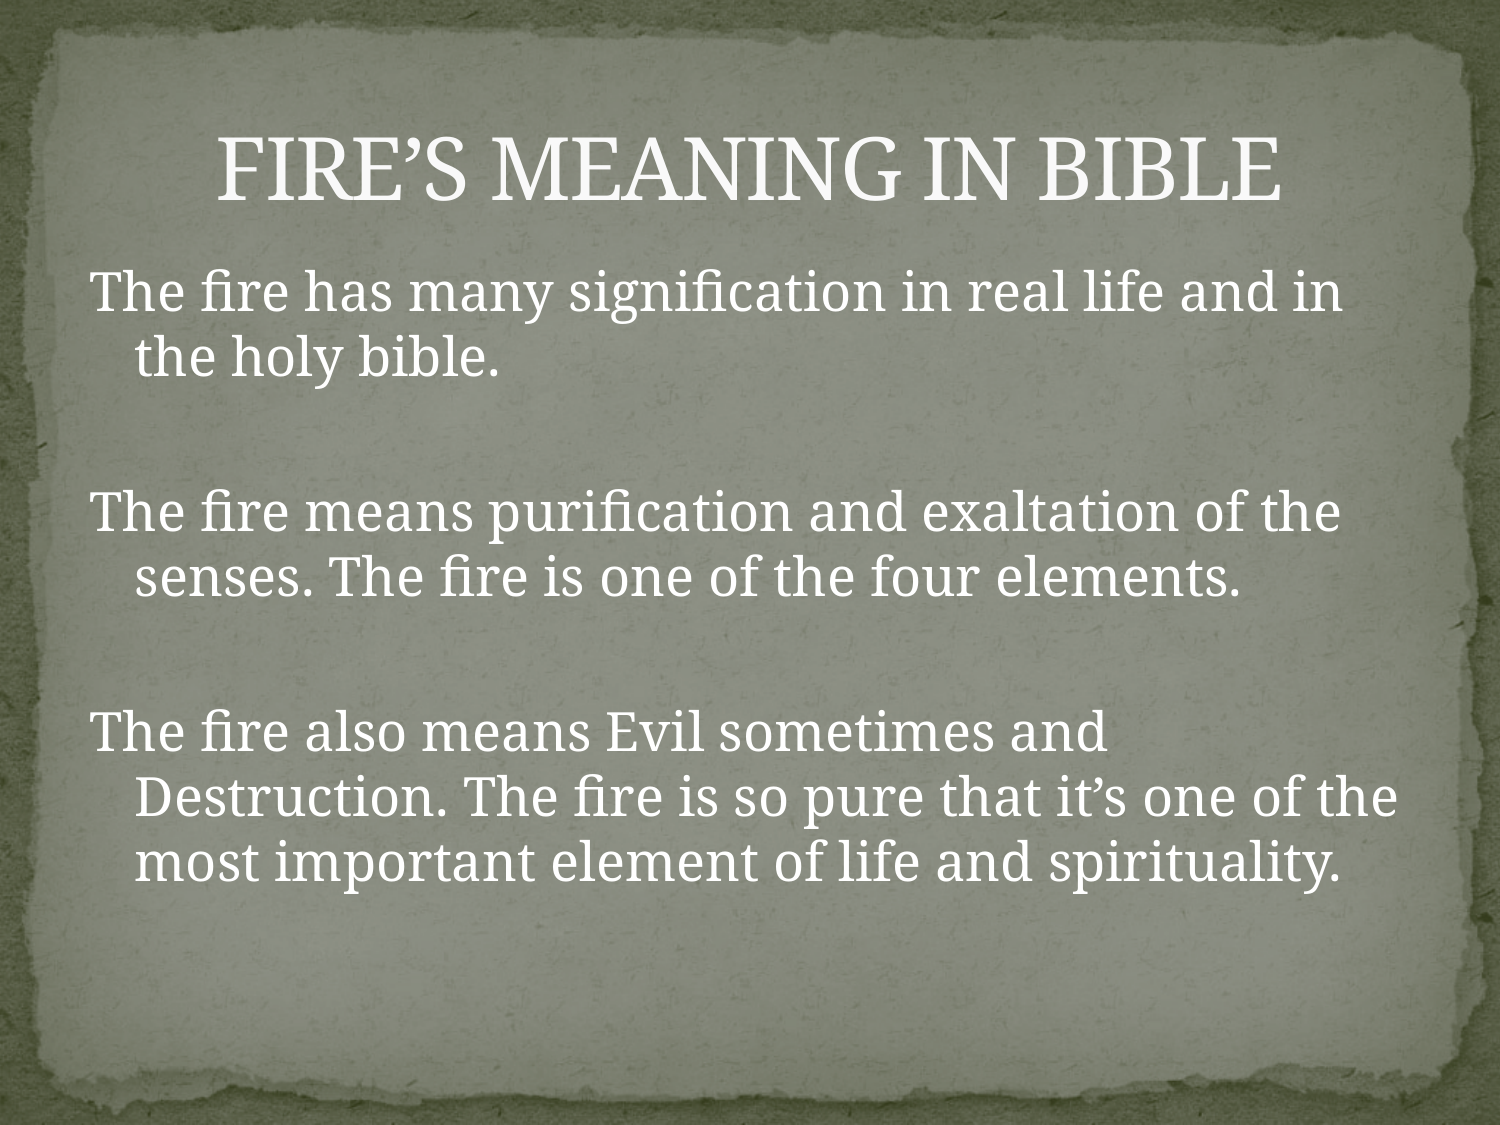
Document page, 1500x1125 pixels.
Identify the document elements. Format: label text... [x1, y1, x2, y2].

list The fire has many signification in real life and in the holy bible. The fire means purification and exaltation of the senses. The fire is one of the four elements. The fire also means Evil sometimes and Destruction. The fire is so pure that it’s one of the most important element of life and spirituality. [75, 249, 1425, 1000]
title FIRE’S MEANING IN BIBLE [74, 24, 1425, 225]
